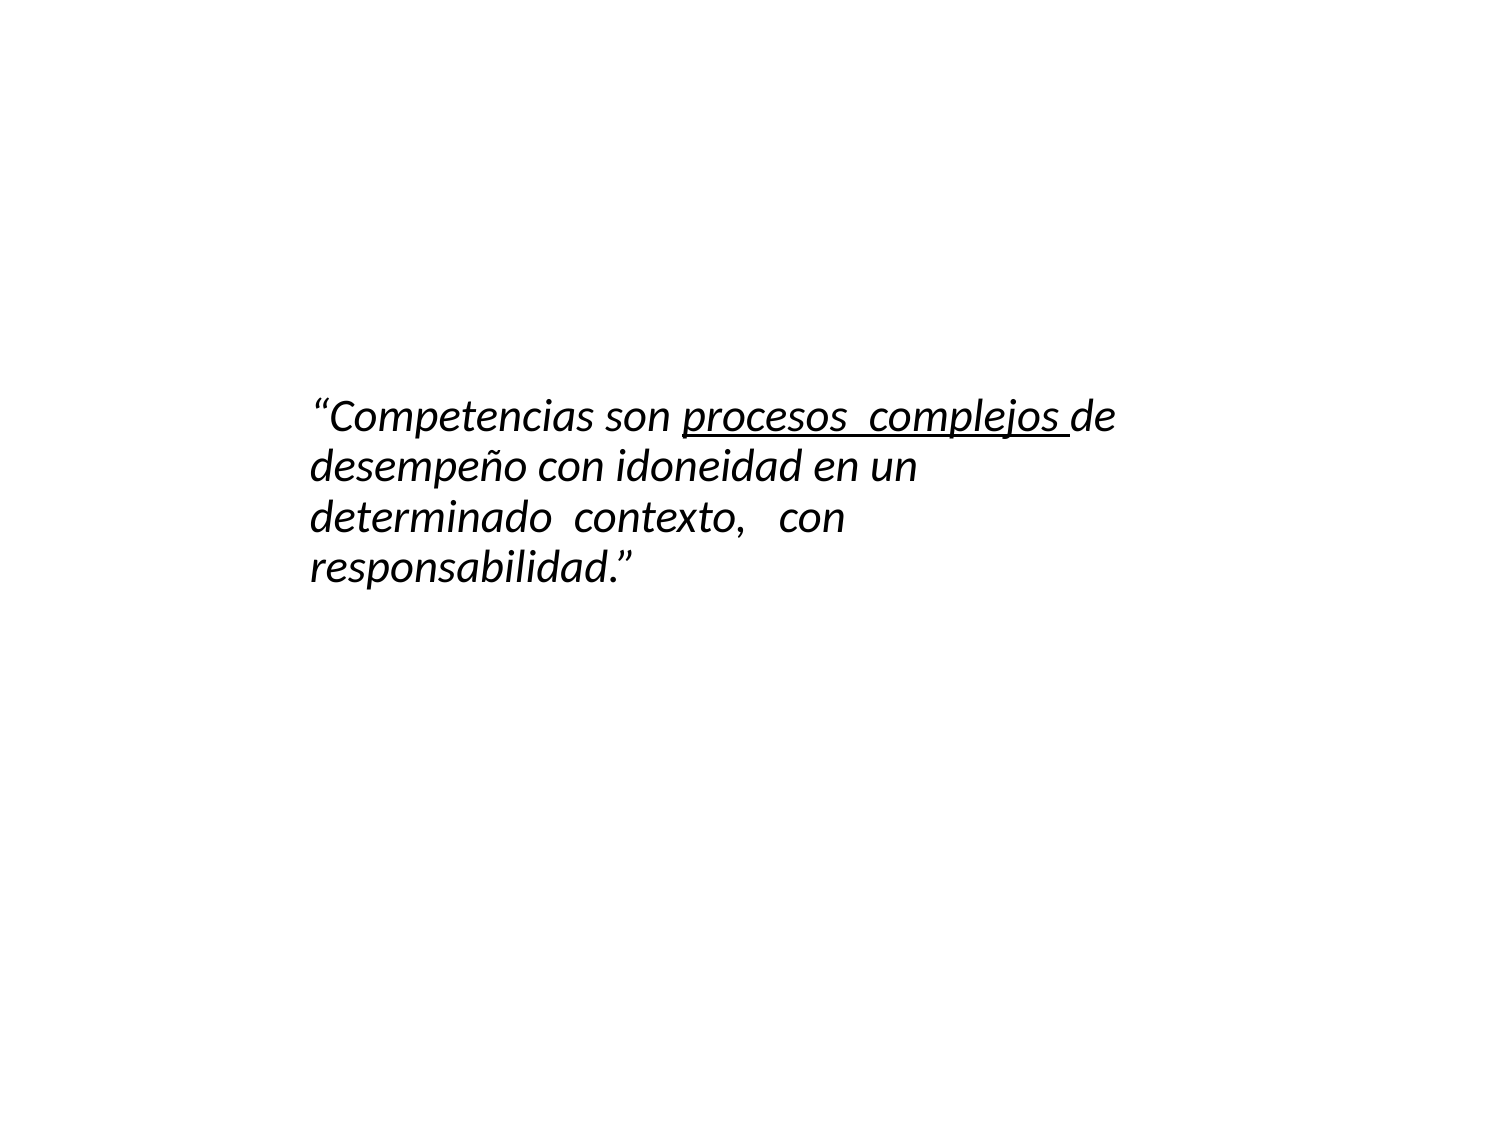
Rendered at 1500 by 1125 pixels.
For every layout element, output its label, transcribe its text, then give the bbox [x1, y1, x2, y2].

title “Competencias son procesos complejos de desempeño con idoneidad en un determinado contexto, con responsabilidad.” [294, 383, 1183, 601]
